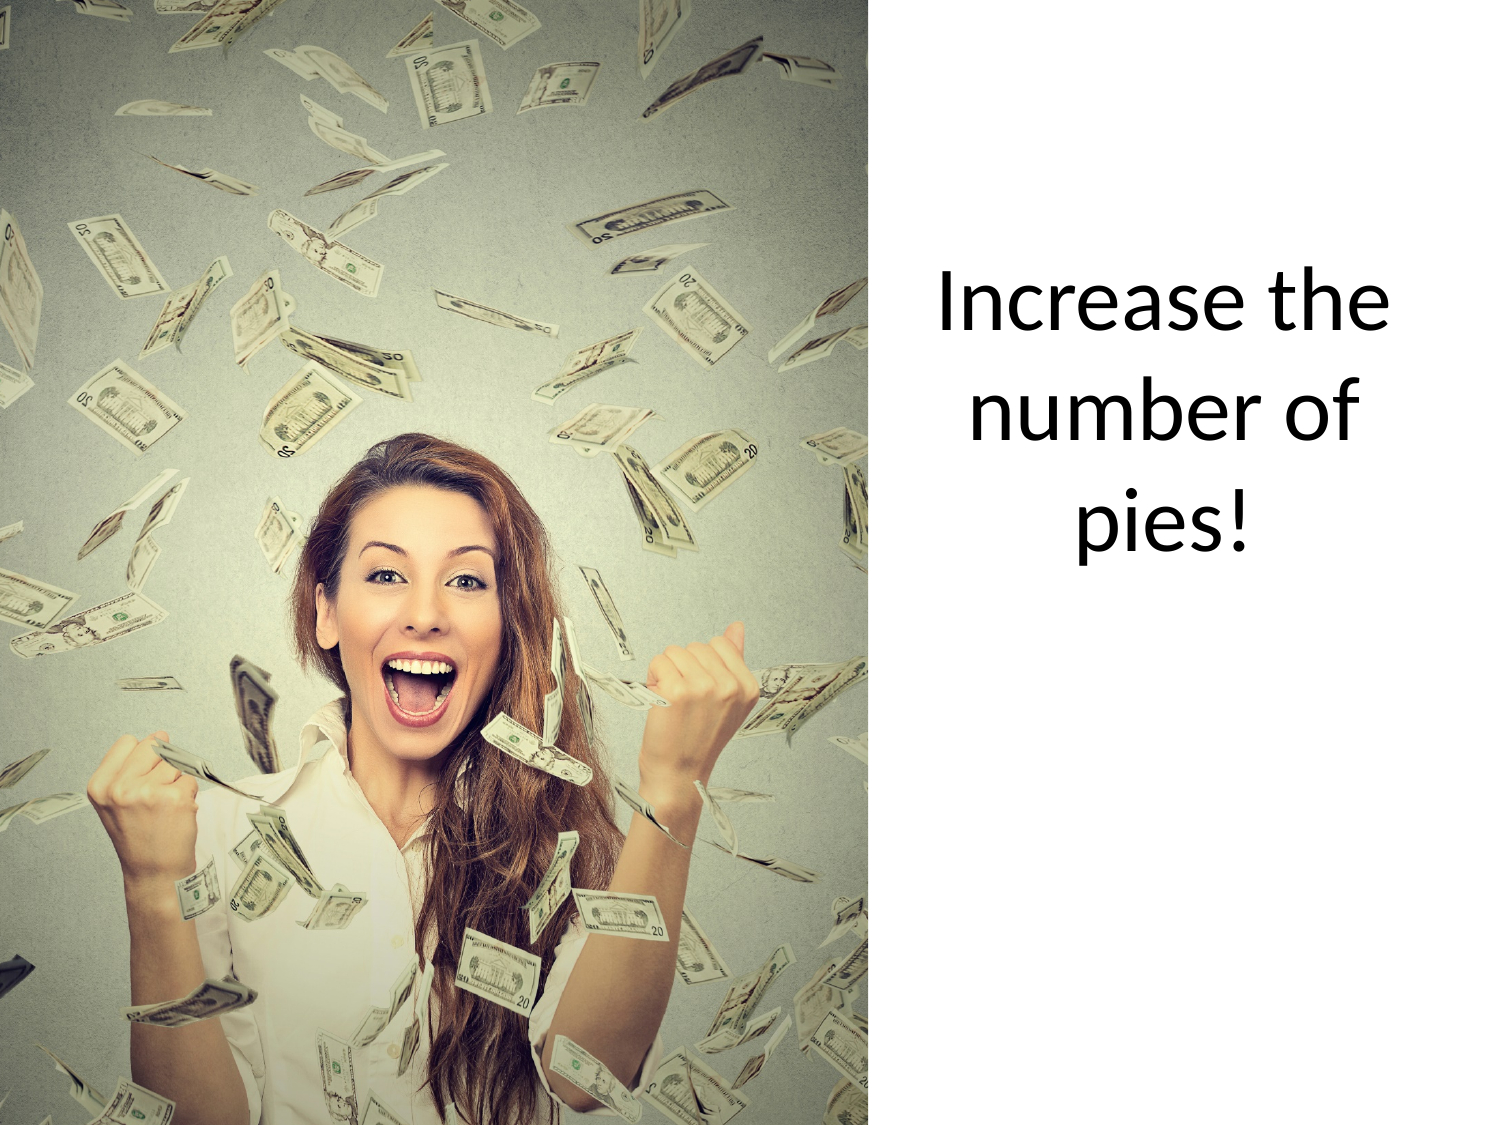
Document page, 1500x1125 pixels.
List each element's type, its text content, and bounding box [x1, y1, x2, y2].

picture [0, 0, 869, 1125]
title Increase the number of pies! [903, 45, 1425, 764]
